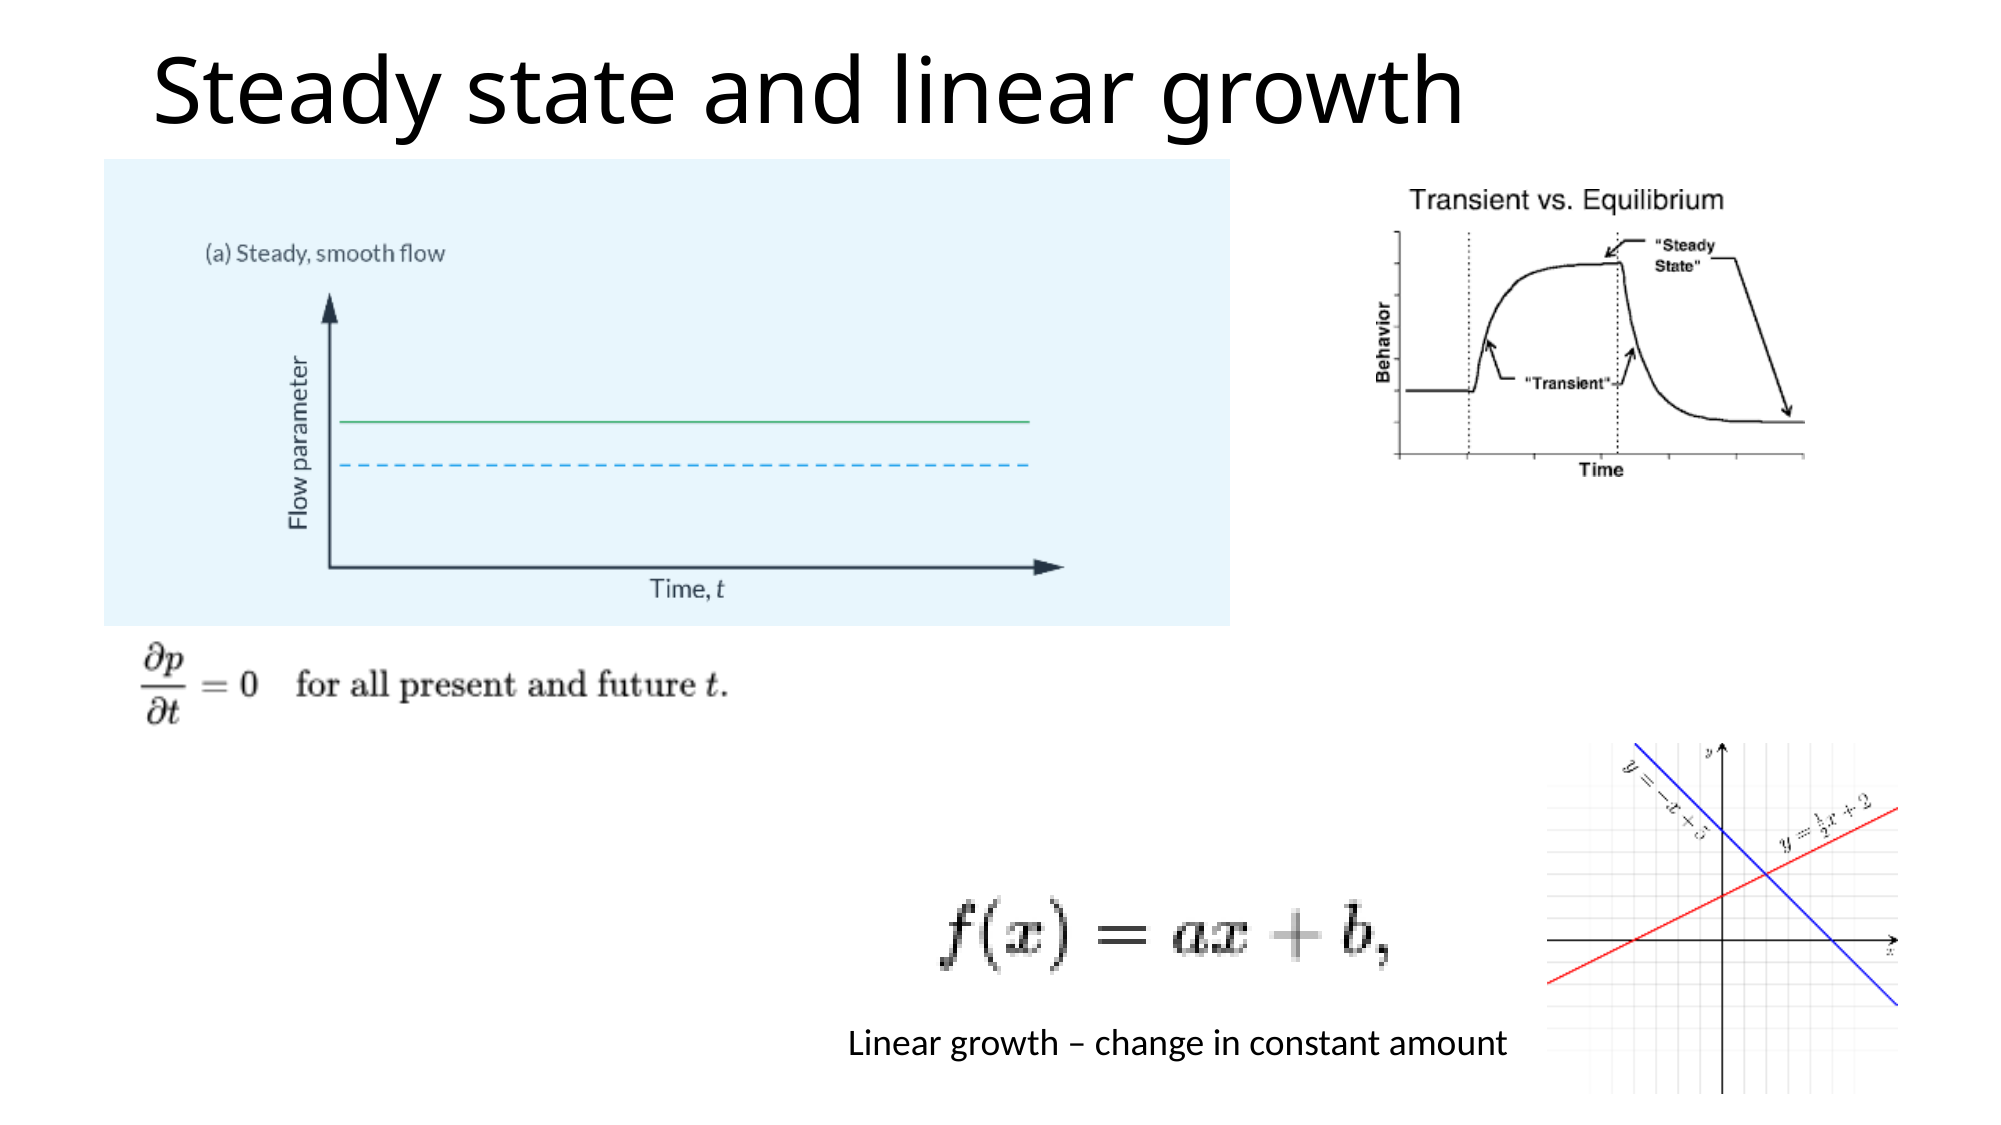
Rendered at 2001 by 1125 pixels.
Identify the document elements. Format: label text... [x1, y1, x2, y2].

picture [1375, 189, 1805, 478]
picture [1547, 743, 1898, 1094]
text_box Linear growth – change in constant amount [833, 1010, 1524, 1070]
title Steady state and linear growth [137, 30, 1863, 159]
picture [936, 891, 1393, 980]
picture [104, 159, 1230, 626]
picture [137, 640, 730, 729]
